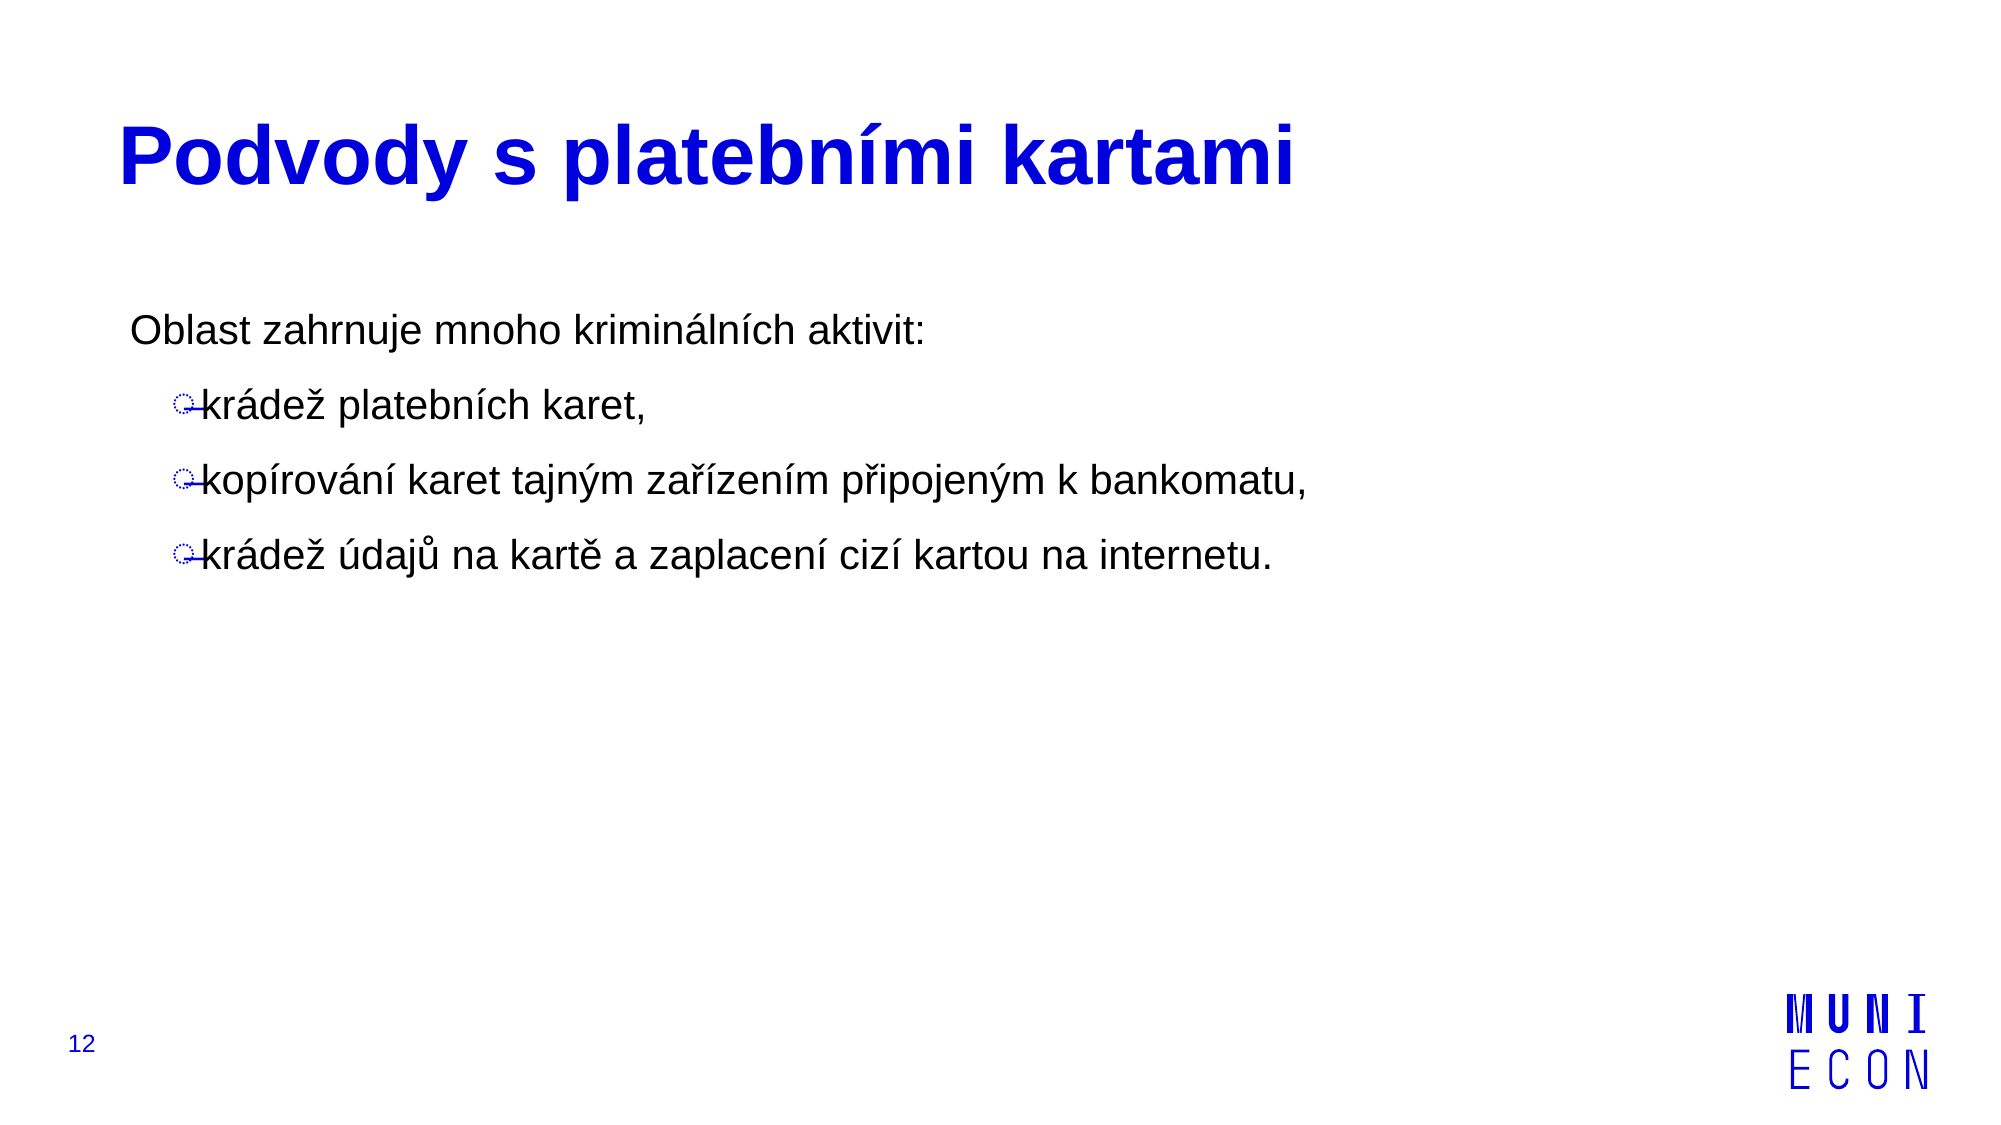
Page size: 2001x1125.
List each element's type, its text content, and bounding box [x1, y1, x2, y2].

slide_number 12 [67, 1021, 110, 1063]
title Podvody s platebními kartami [118, 118, 1883, 193]
list Oblast zahrnuje mnoho kriminálních aktivit: krádež platebních karet, kopírování karet tajným zařízením připojeným k bankomatu, krádež údajů na kartě a zaplacení cizí kartou na internetu. [118, 277, 1883, 957]
